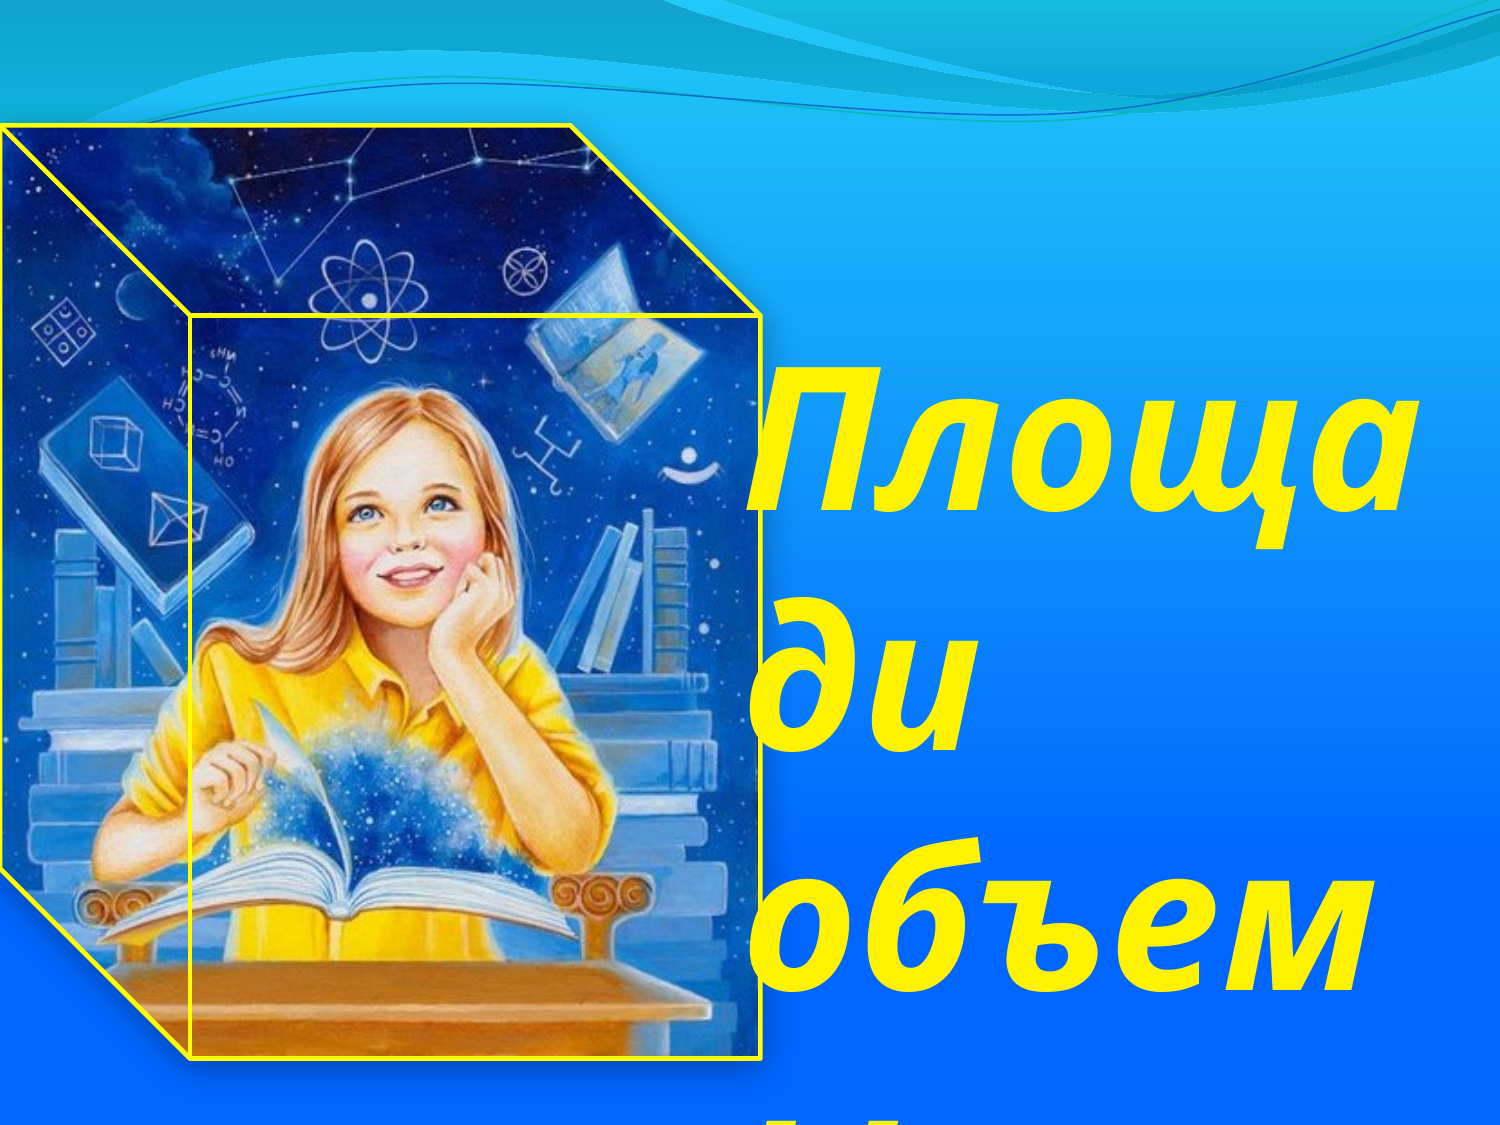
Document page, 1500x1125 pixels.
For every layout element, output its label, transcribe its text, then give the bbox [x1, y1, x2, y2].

text_box Площади объемы [726, 302, 1471, 1125]
picture [0, 125, 761, 1059]
